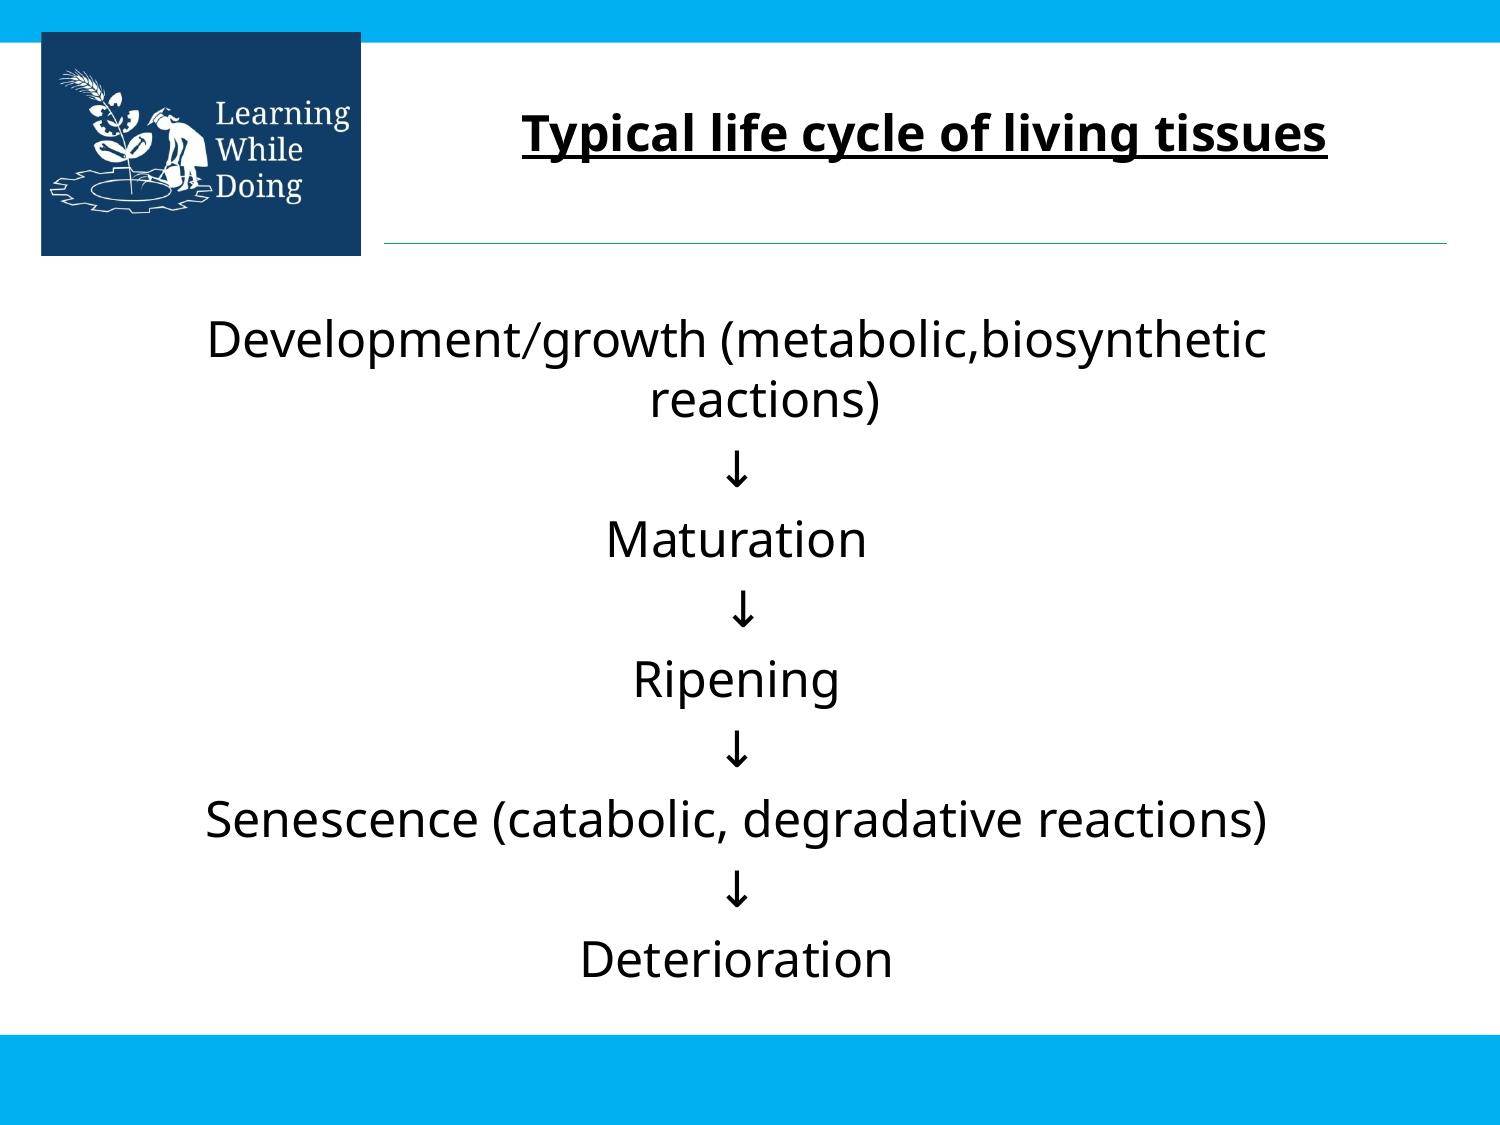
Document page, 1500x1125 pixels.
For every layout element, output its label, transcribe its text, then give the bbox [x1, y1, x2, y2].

text_box Typical life cycle of living tissues [362, 37, 1488, 225]
text_box Development/growth (metabolic,biosynthetic reactions) ↓ Maturation ↓ Ripening ↓ Senescence (catabolic, degradative reactions) ↓ Deterioration [99, 299, 1375, 1038]
picture [41, 33, 361, 256]
